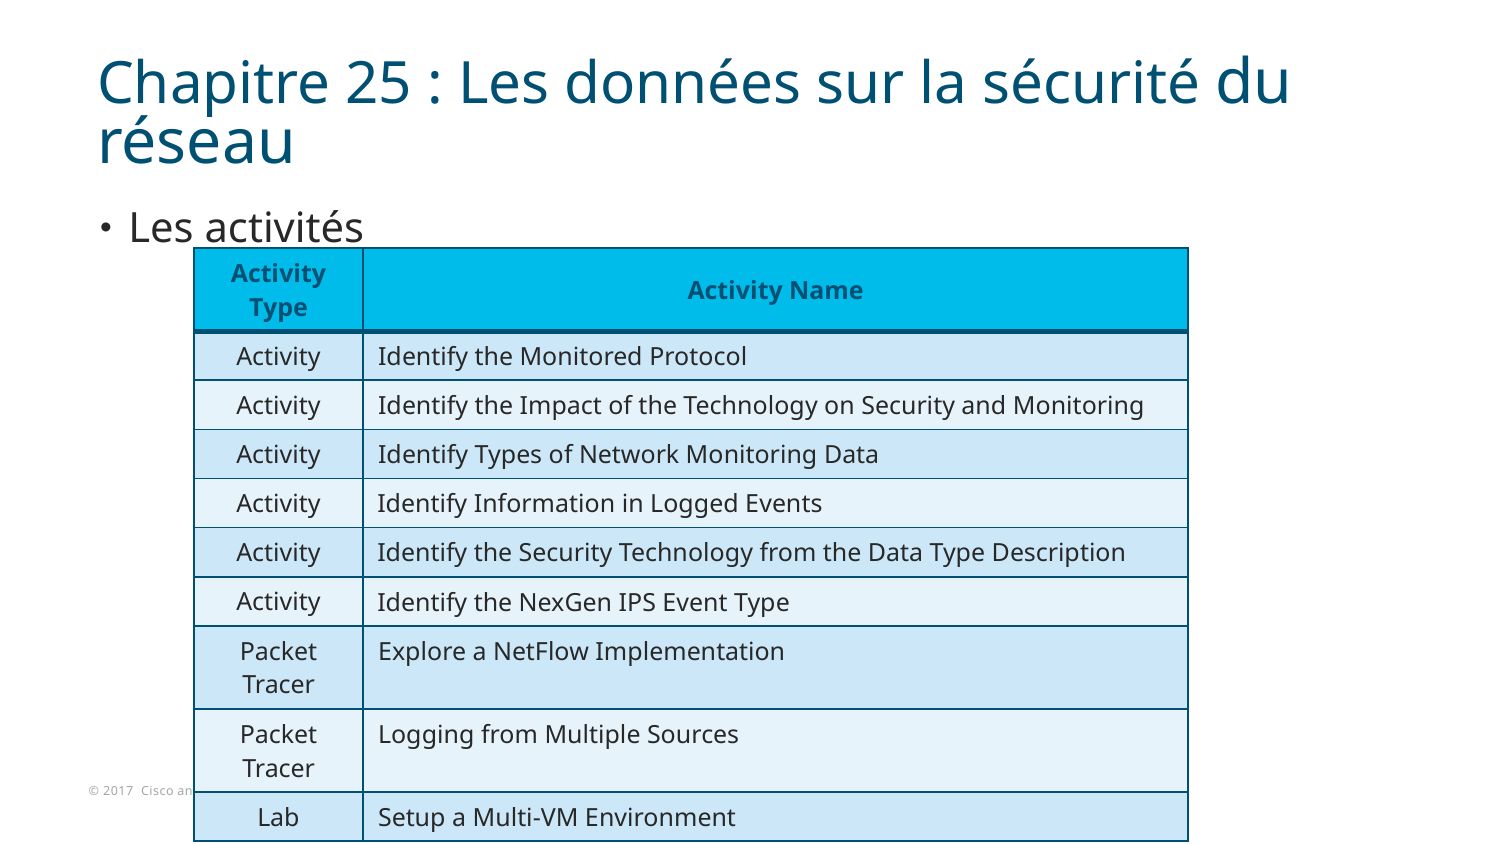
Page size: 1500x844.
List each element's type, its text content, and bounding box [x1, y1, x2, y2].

table_header Activity Type [195, 249, 362, 329]
table_cell Explore a NetFlow Implementation [364, 627, 1187, 708]
table_cell Lab [195, 793, 362, 840]
table_cell Identify the Monitored Protocol [364, 334, 1187, 379]
table_cell Packet Tracer [195, 710, 362, 791]
table_cell Setup a Multi-VM Environment [364, 793, 1187, 840]
list Les activités [75, 197, 1434, 754]
table_header Activity Name [364, 249, 1187, 329]
table_cell Identify the NexGen IPS Event Type [364, 578, 1187, 625]
table_cell Activity [195, 430, 362, 478]
table_cell Packet Tracer [195, 627, 362, 708]
table_cell Activity [195, 381, 362, 429]
table_cell Identify Types of Network Monitoring Data [364, 430, 1187, 478]
table_cell Activity [195, 528, 362, 576]
table_cell Activity [195, 578, 362, 625]
table_cell Activity [195, 479, 362, 527]
table_cell Identify Information in Logged Events [364, 479, 1187, 527]
table_cell Logging from Multiple Sources [364, 710, 1187, 791]
table_cell Identify the Security Technology from the Data Type Description [364, 528, 1187, 576]
table_cell Identify the Impact of the Technology on Security and Monitoring [364, 381, 1187, 429]
table_cell Activity [195, 334, 362, 379]
title Chapitre 25 : Les données sur la sécurité du réseau [71, 55, 1441, 176]
